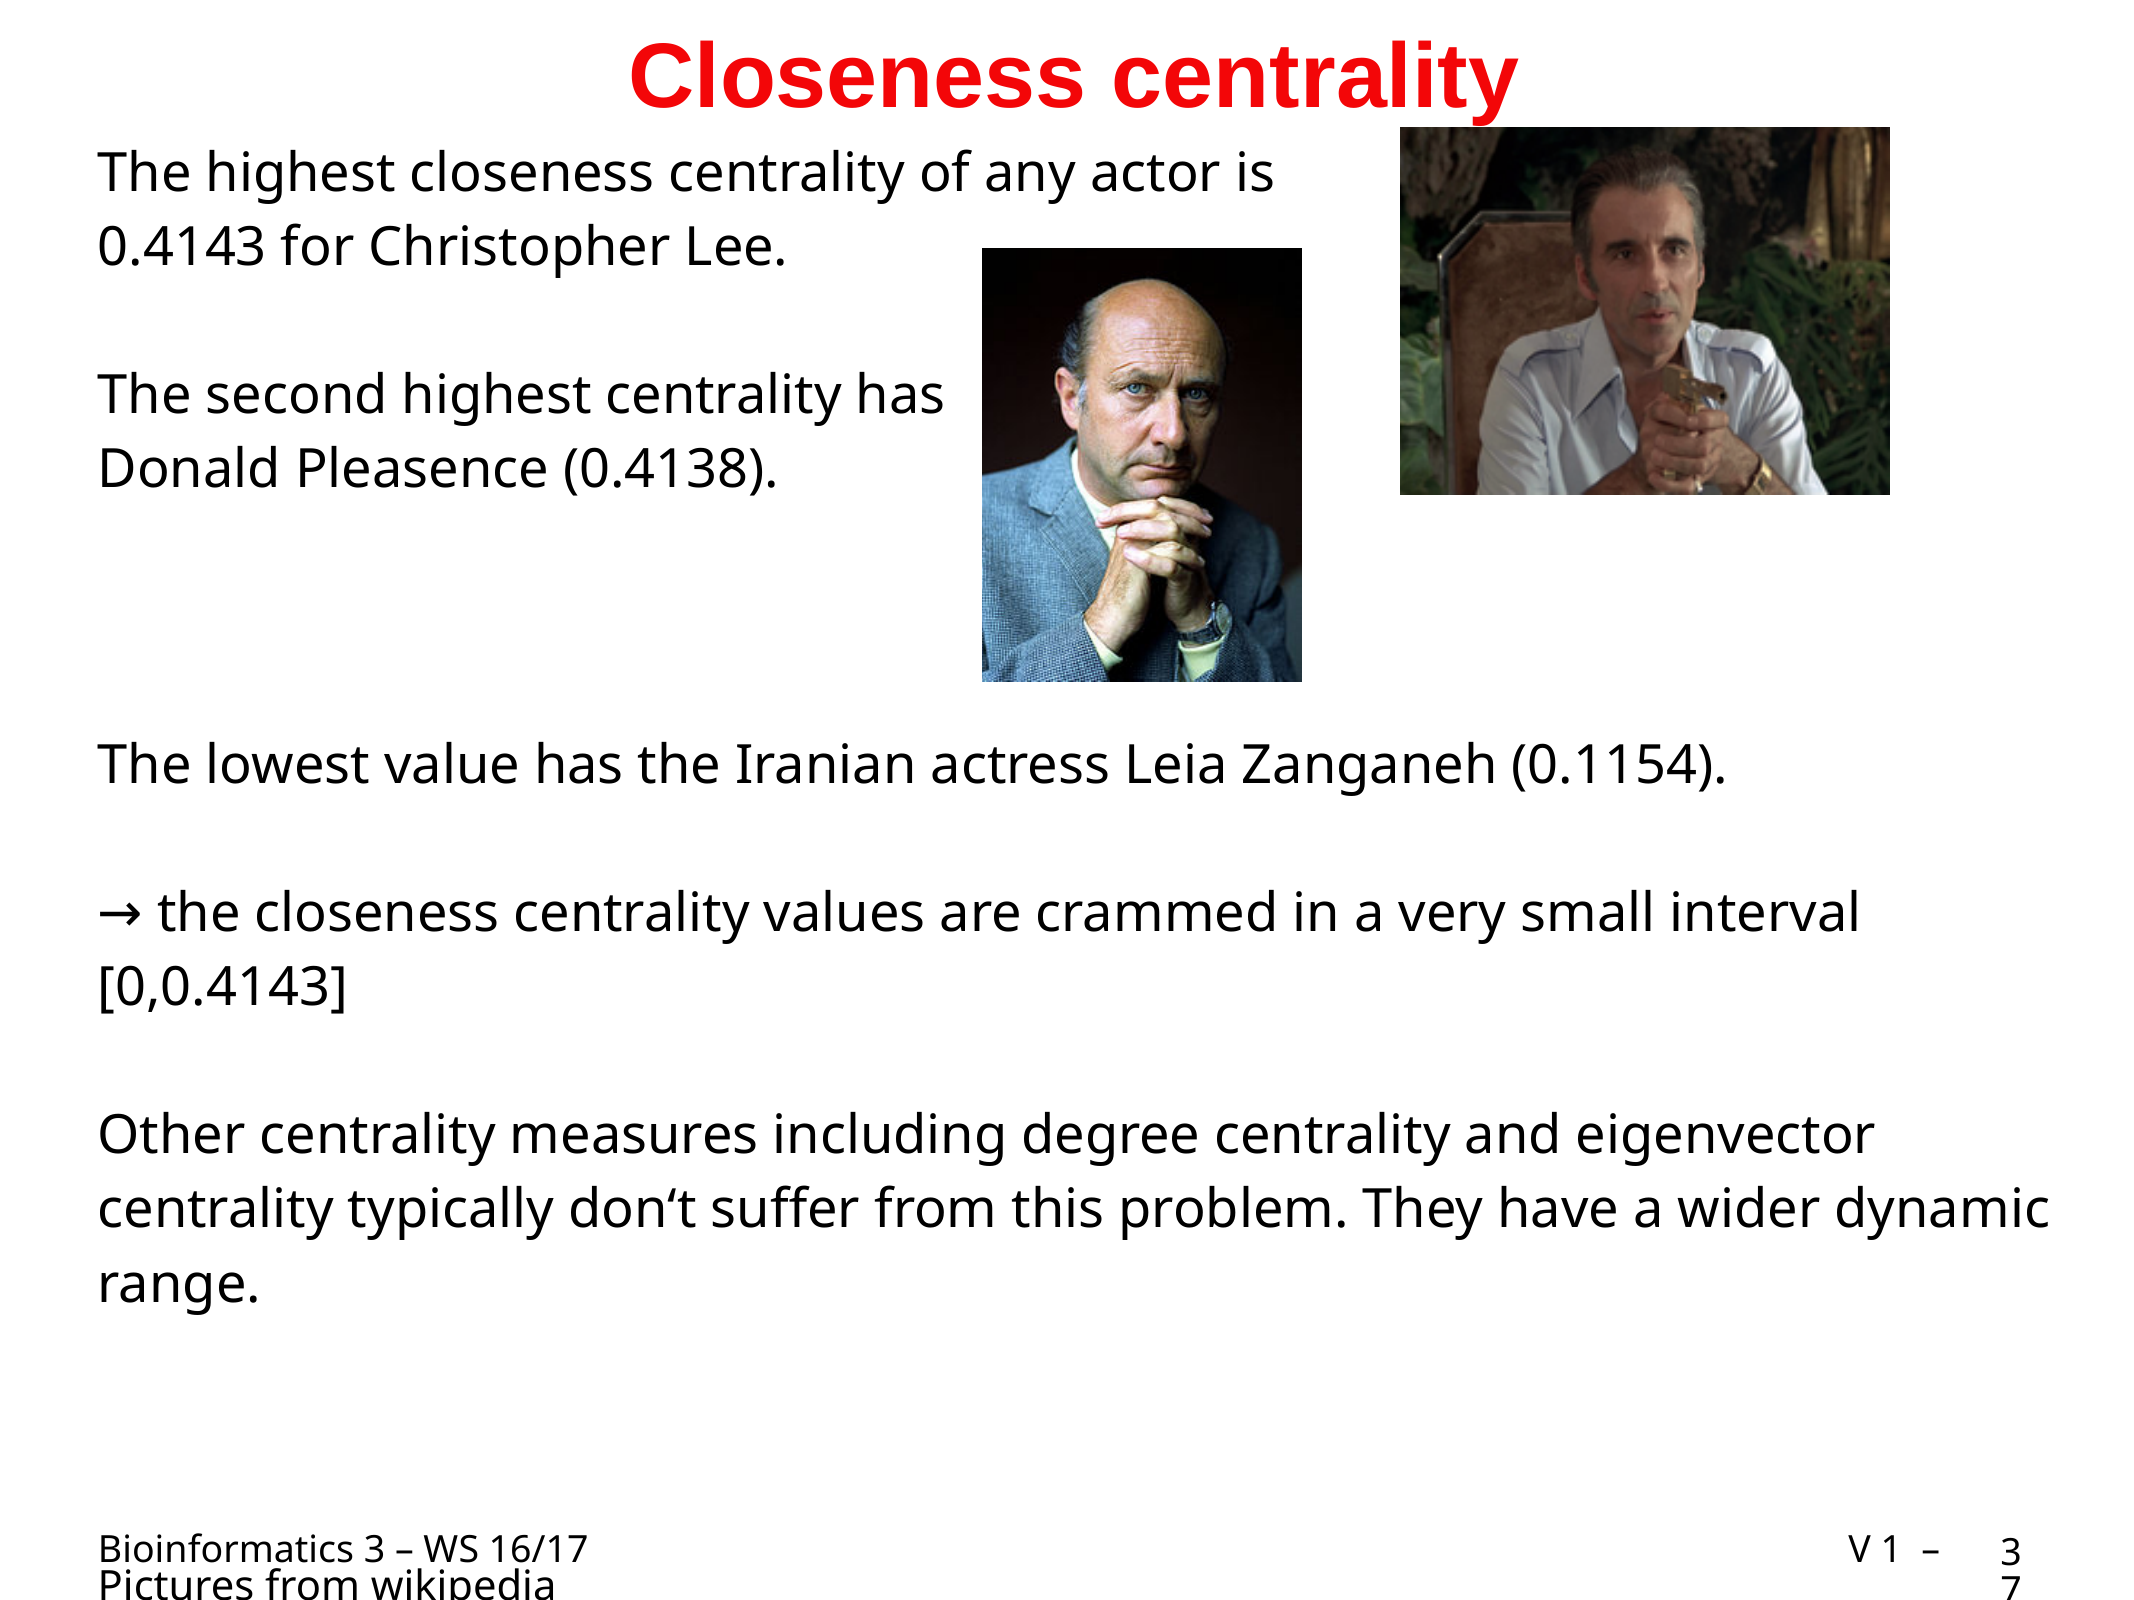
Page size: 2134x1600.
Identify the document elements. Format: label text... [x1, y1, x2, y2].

slide_number 37 [1984, 1520, 2026, 1566]
picture [982, 248, 1303, 682]
title Closeness centrality [161, 0, 1989, 127]
text_box The highest closeness centrality of any actor is 0.4143 for Christopher Lee. The second highest centrality has Donald Pleasence (0.4138). The lowest value has the Iranian actress Leia Zanganeh (0.1154). → the closeness centrality values are crammed in a very small interval [0,0.4143] Other centrality measures including degree centrality and eigenvector centrality typically don‘t suffer from this problem. They have a wider dynamic range. Pictures from wikipedia [97, 127, 2075, 1600]
picture [1400, 127, 1891, 495]
